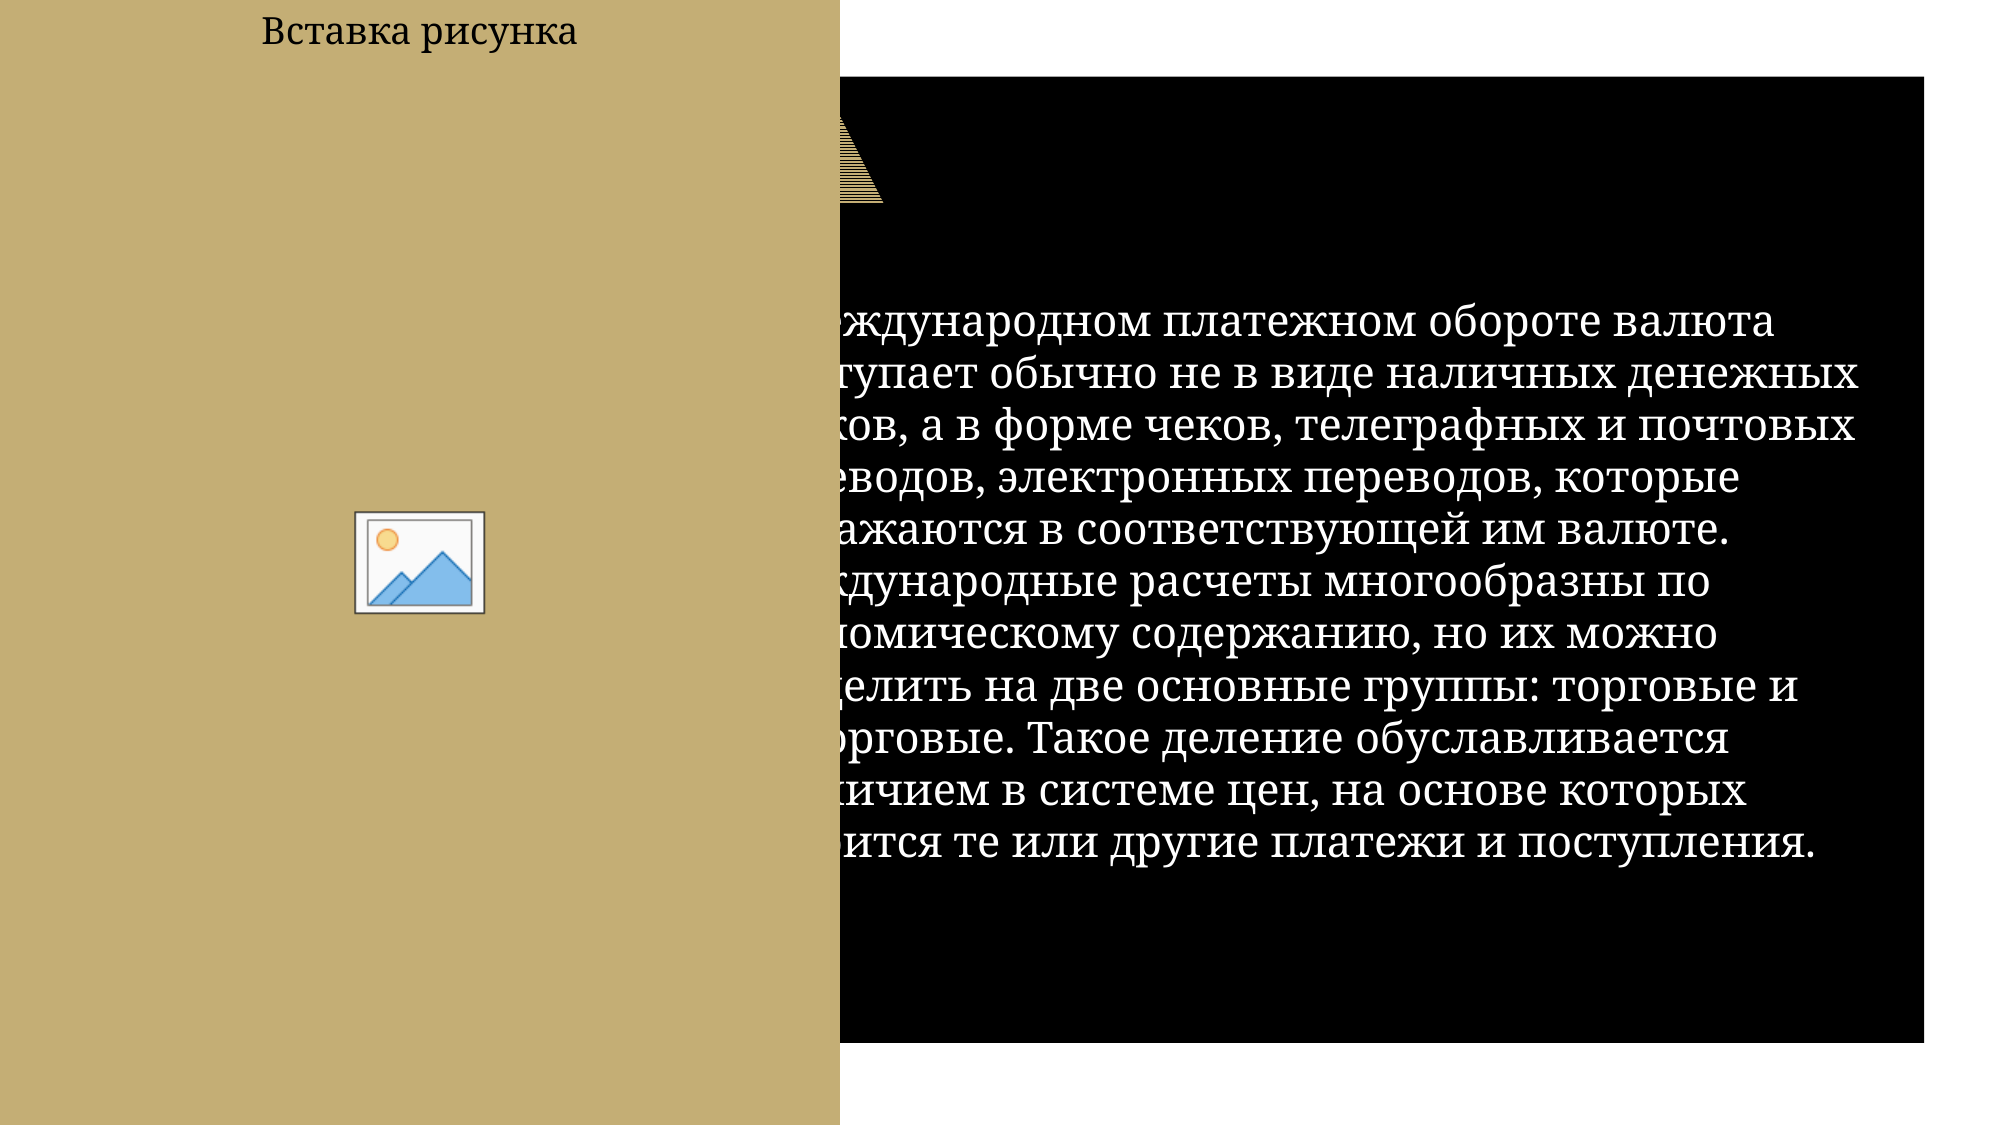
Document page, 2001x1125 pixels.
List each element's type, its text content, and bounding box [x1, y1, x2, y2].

list В международном платежном обороте валюта выступает обычно не в виде наличных денежных знаков, а в форме чеков, телеграфных и почтовых переводов, электронных переводов, которые выражаются в соответствующей им валюте. Международные расчеты многообразны по экономическому содержанию, но их можно разделить на две основные группы: торговые и неторговые. Такое деление обуславливается различием в системе цен, на основе которых строится те или другие платежи и поступления. [850, 278, 1891, 880]
picture [0, 0, 841, 1125]
